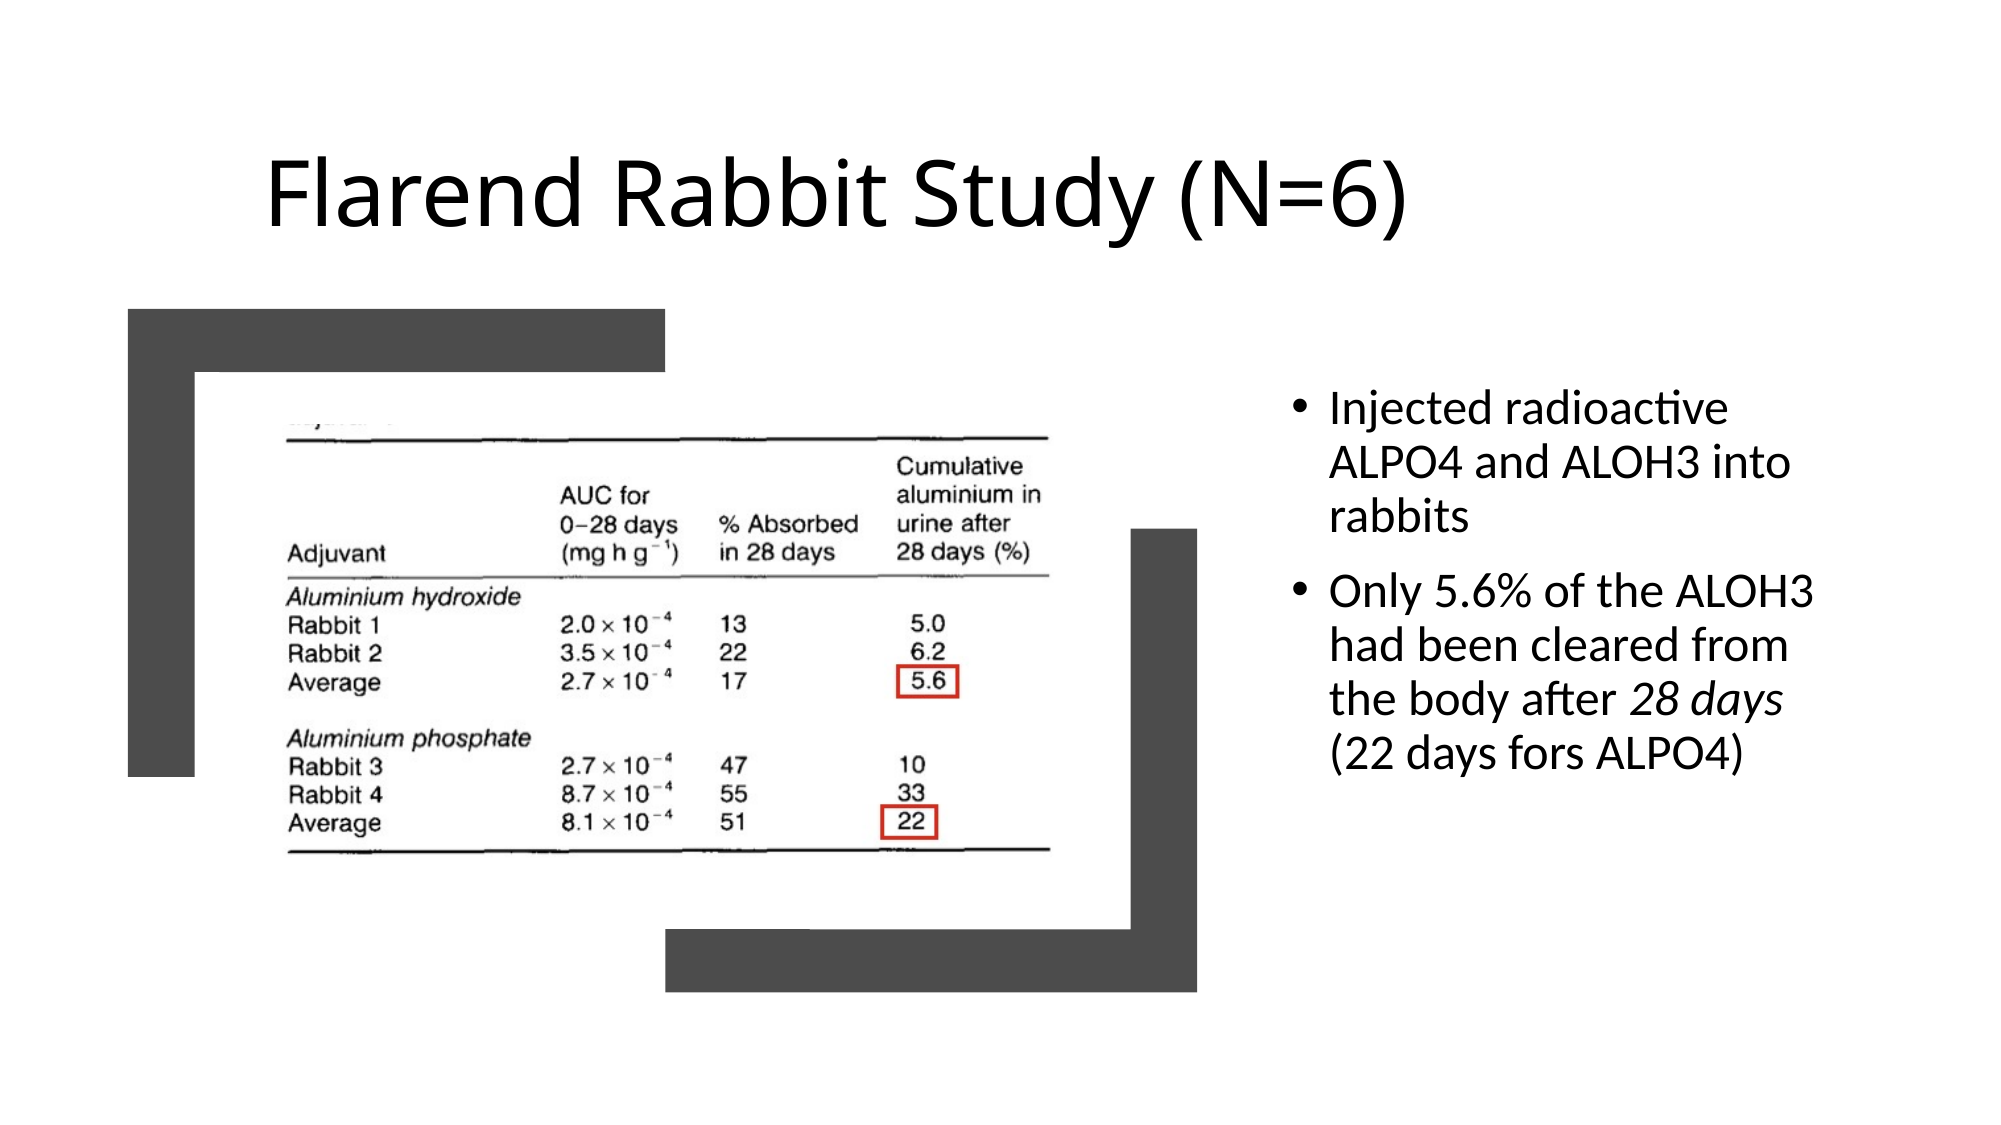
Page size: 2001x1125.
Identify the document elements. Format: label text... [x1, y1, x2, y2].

list Injected radioactive ALPO4 and ALOH3 into rabbits Only 5.6% of the ALOH3 had been cleared from the body after 28 days (22 days fors ALPO4) [1276, 373, 1872, 930]
title Flarend Rabbit Study (N=6) [248, 84, 1872, 254]
text_box [665, 528, 1198, 993]
text_box [127, 308, 666, 777]
picture [251, 424, 1077, 877]
